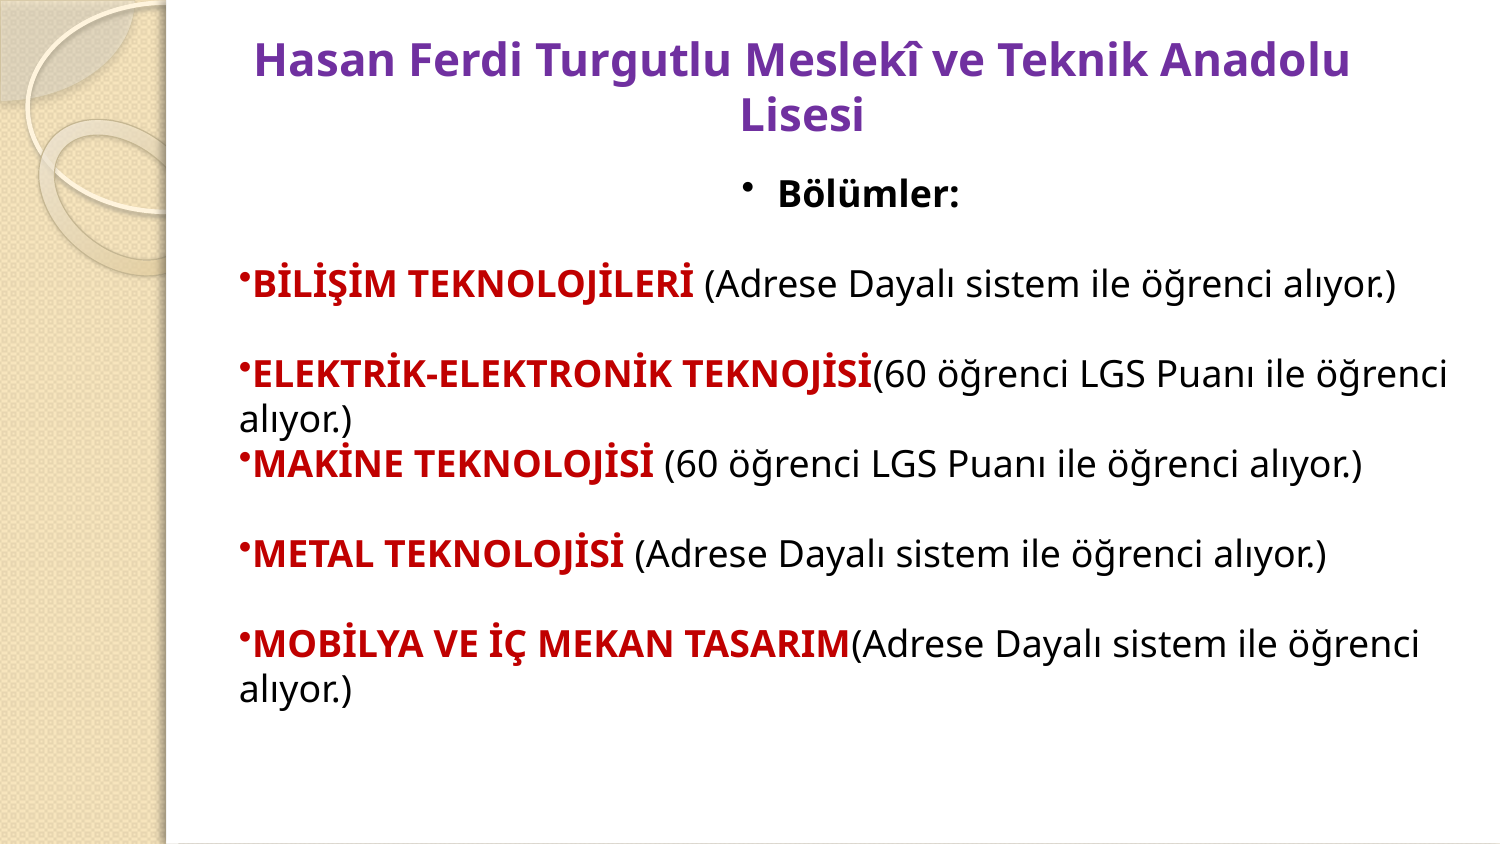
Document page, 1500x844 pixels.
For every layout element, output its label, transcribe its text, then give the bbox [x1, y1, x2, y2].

text_box Hasan Ferdi Turgutlu Meslekî ve Teknik Anadolu Lisesi [175, 23, 1430, 209]
text_box Bölümler: BİLİŞİM TEKNOLOJİLERİ (Adrese Dayalı sistem ile öğrenci alıyor.) ELEKTRİK-ELEKTRONİK TEKNOJİSİ(60 öğrenci LGS Puanı ile öğrenci alıyor.) MAKİNE TEKNOLOJİSİ (60 öğrenci LGS Puanı ile öğrenci alıyor.) METAL TEKNOLOJİSİ (Adrese Dayalı sistem ile öğrenci alıyor.) MOBİLYA VE İÇ MEKAN TASARIM(Adrese Dayalı sistem ile öğrenci alıyor.) [224, 117, 1500, 807]
